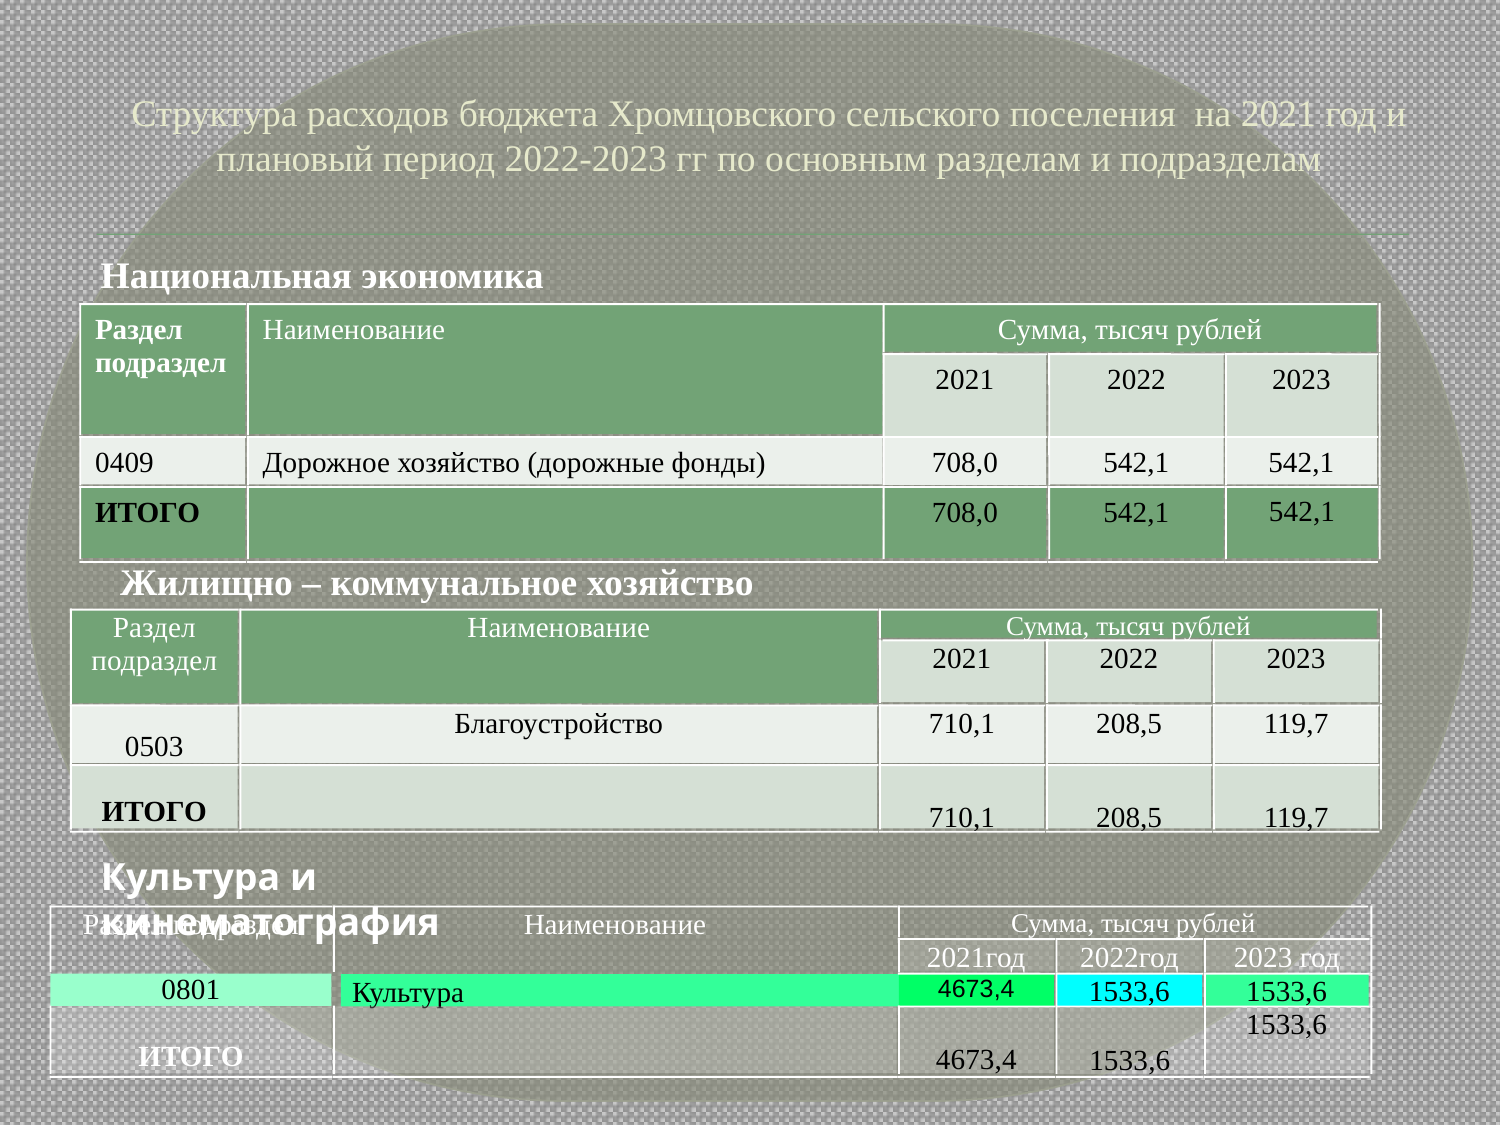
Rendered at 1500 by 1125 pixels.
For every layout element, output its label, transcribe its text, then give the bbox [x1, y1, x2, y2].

text_box Национальная экономика [85, 243, 559, 304]
picture [0, 0, 1500, 1125]
title Структура расходов бюджета Хромцовского сельского поселения на 2021 год и плановый период 2022-2023 гг по основным разделам и подразделам [93, 82, 1437, 185]
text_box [80, 304, 1380, 562]
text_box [50, 906, 1371, 1077]
text_box Жилищно – коммунальное хозяйство [105, 563, 770, 609]
text_box Культура и кинематография [86, 846, 665, 906]
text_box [70, 609, 1381, 832]
